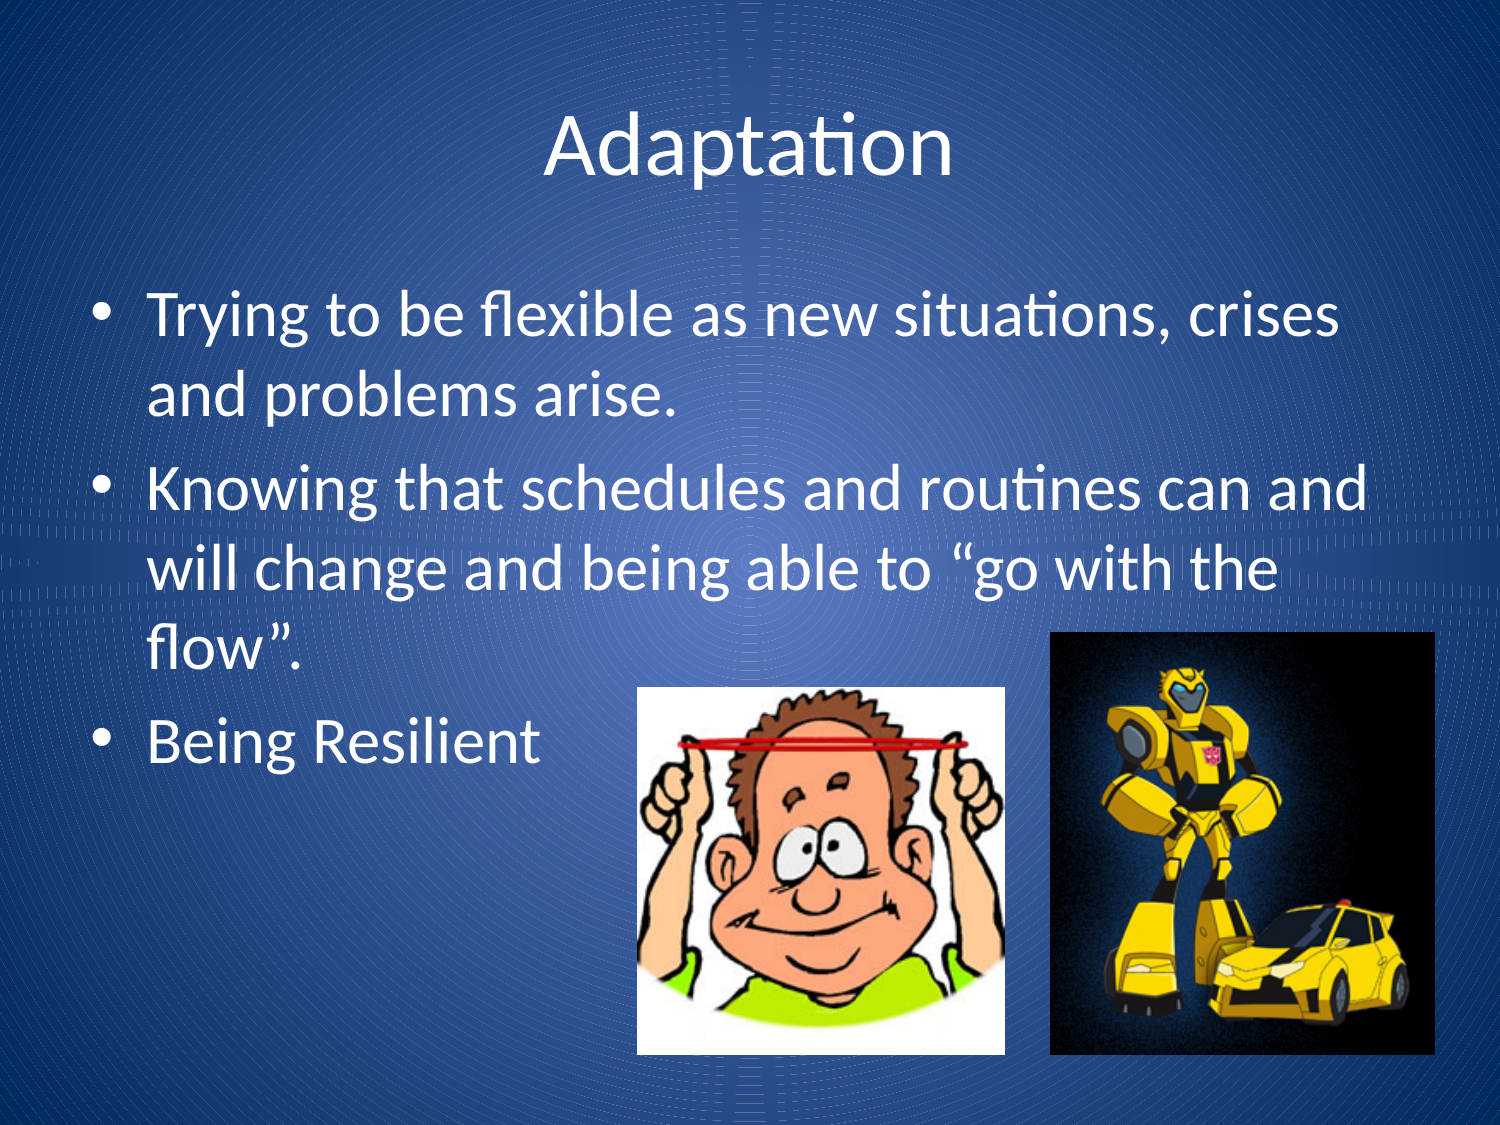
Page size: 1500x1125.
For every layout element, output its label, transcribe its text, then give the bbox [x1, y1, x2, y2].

picture [1049, 632, 1435, 1055]
title Adaptation [75, 45, 1425, 233]
picture [637, 687, 1005, 1055]
list Trying to be flexible as new situations, crises and problems arise. Knowing that schedules and routines can and will change and being able to “go with the flow”. Being Resilient [75, 262, 1425, 1005]
